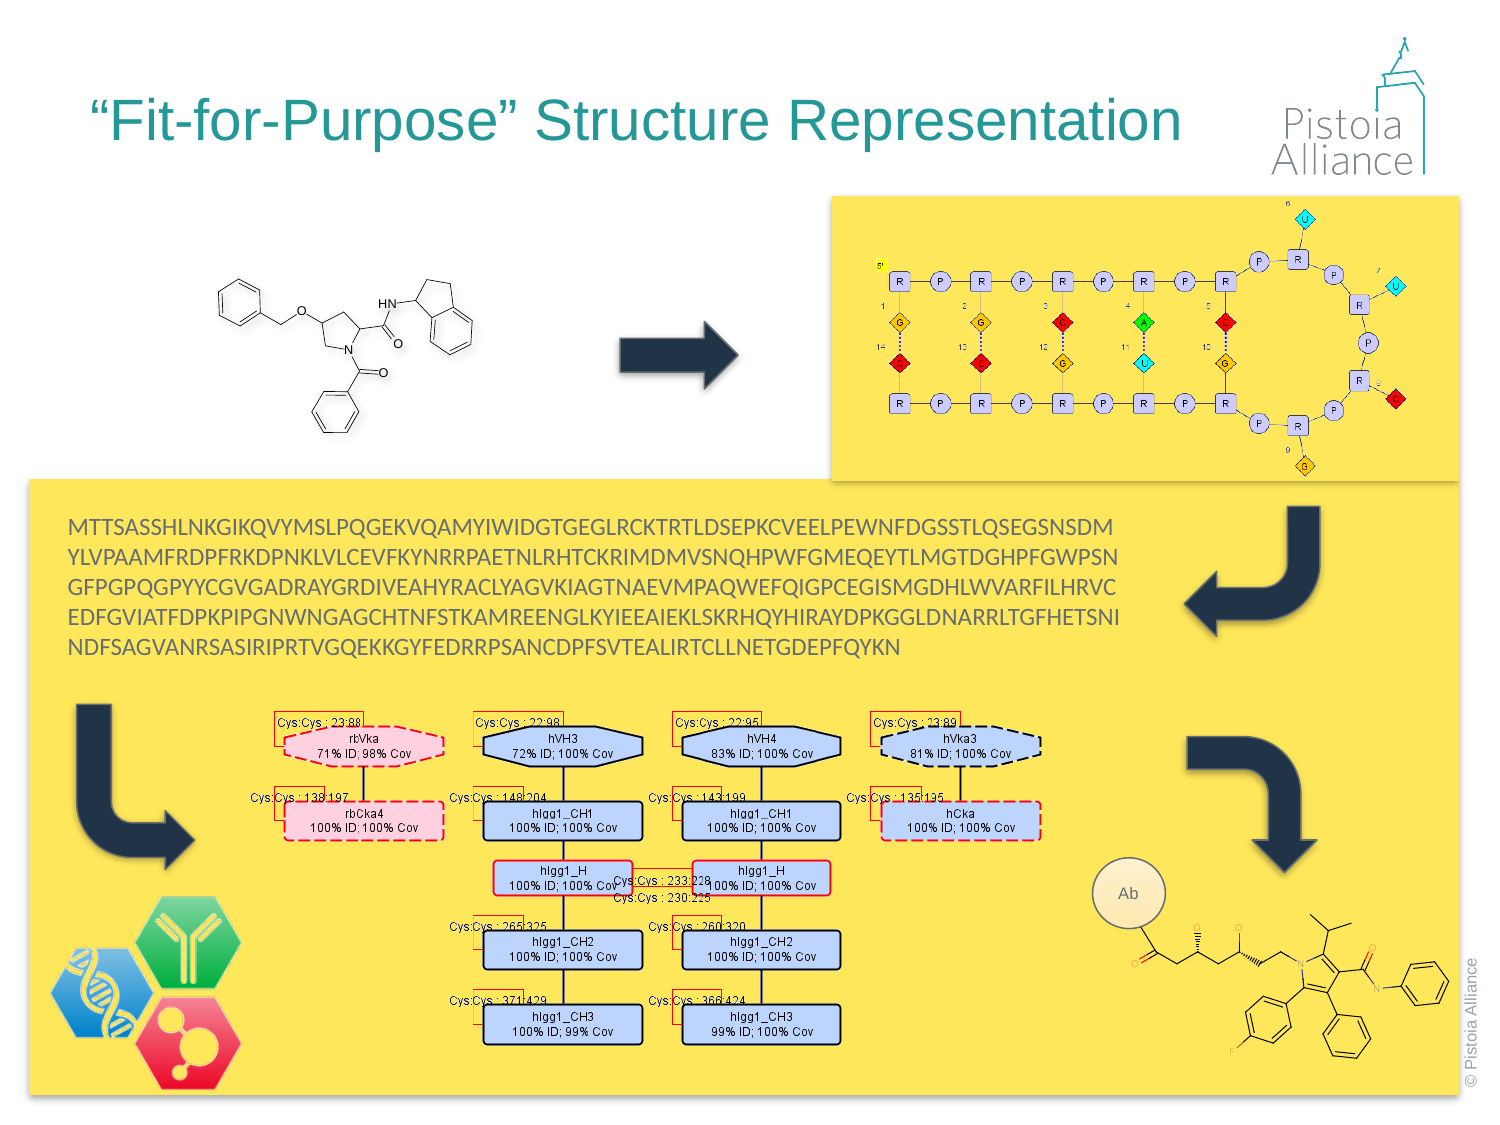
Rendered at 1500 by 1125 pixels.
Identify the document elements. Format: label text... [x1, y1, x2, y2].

picture [872, 196, 1412, 481]
title “Fit-for-Purpose” Structure Representation [75, 58, 1235, 175]
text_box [29, 195, 1459, 1107]
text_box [1092, 857, 1459, 1071]
picture [244, 703, 1046, 1048]
picture [1271, 37, 1425, 175]
